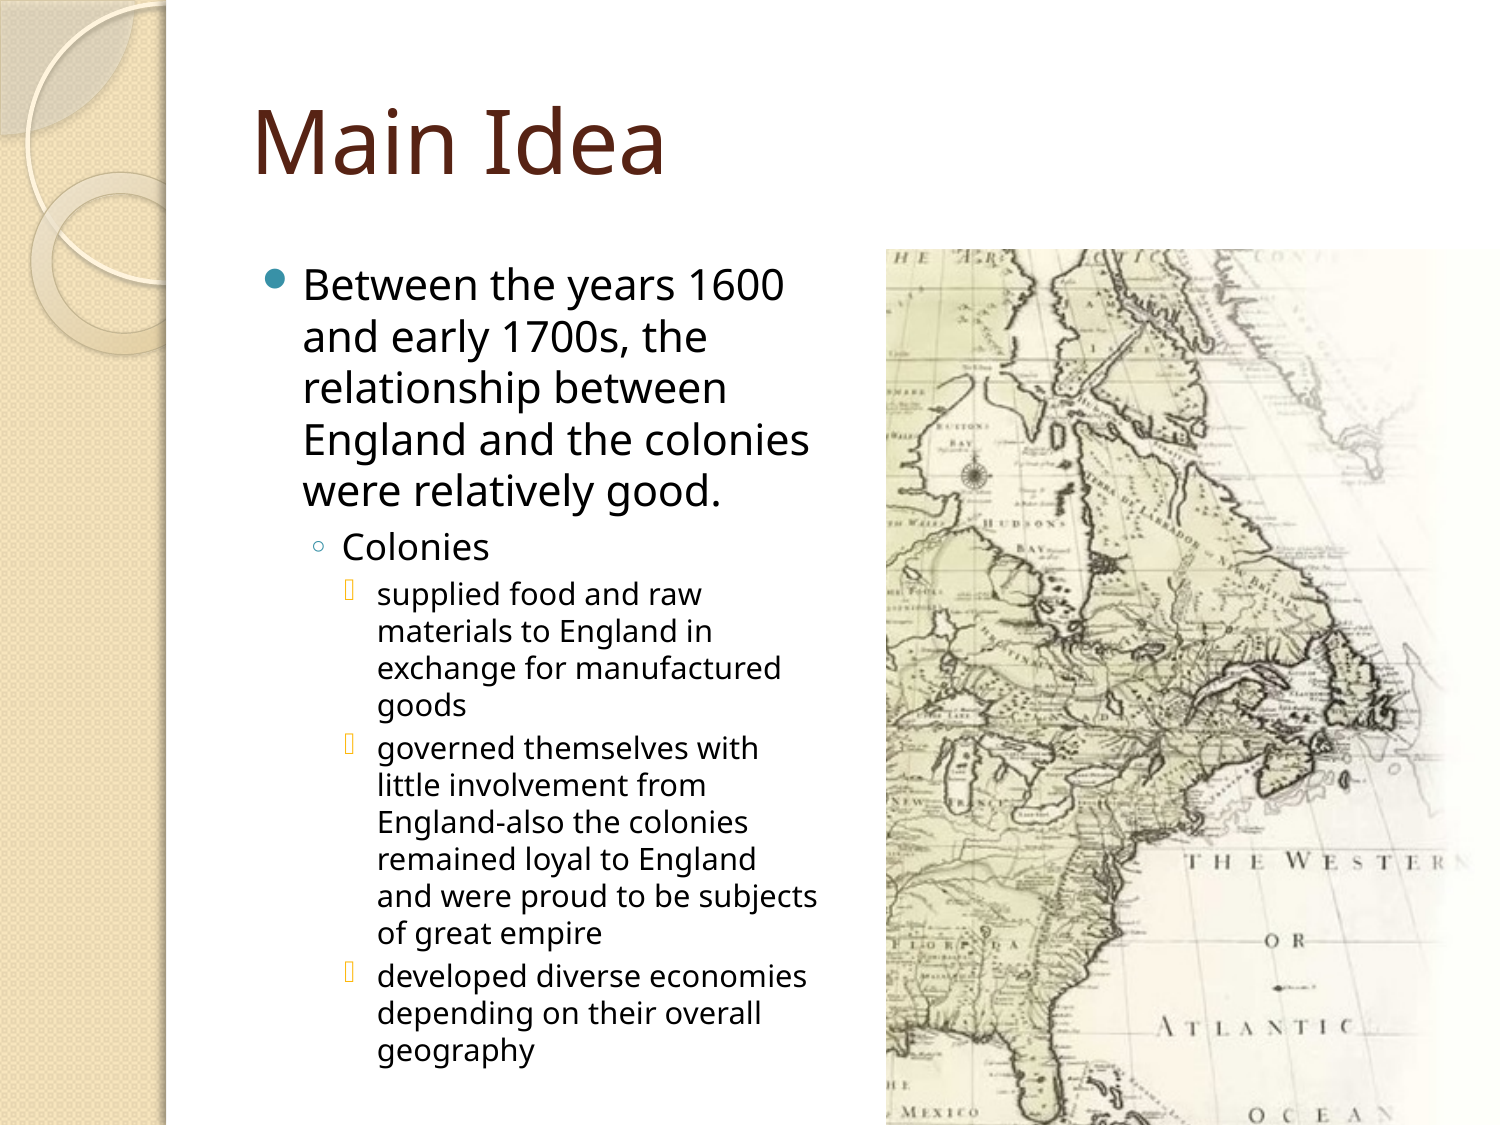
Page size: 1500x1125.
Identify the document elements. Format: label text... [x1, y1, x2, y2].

title Main Idea [235, 45, 1466, 233]
list Between the years 1600 and early 1700s, the relationship between England and the colonies were relatively good. Colonies supplied food and raw materials to England in exchange for manufactured goods governed themselves with little involvement from England-also the colonies remained loyal to England and were proud to be subjects of great empire developed diverse economies depending on their overall geography [235, 249, 836, 1125]
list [885, 249, 1500, 1125]
